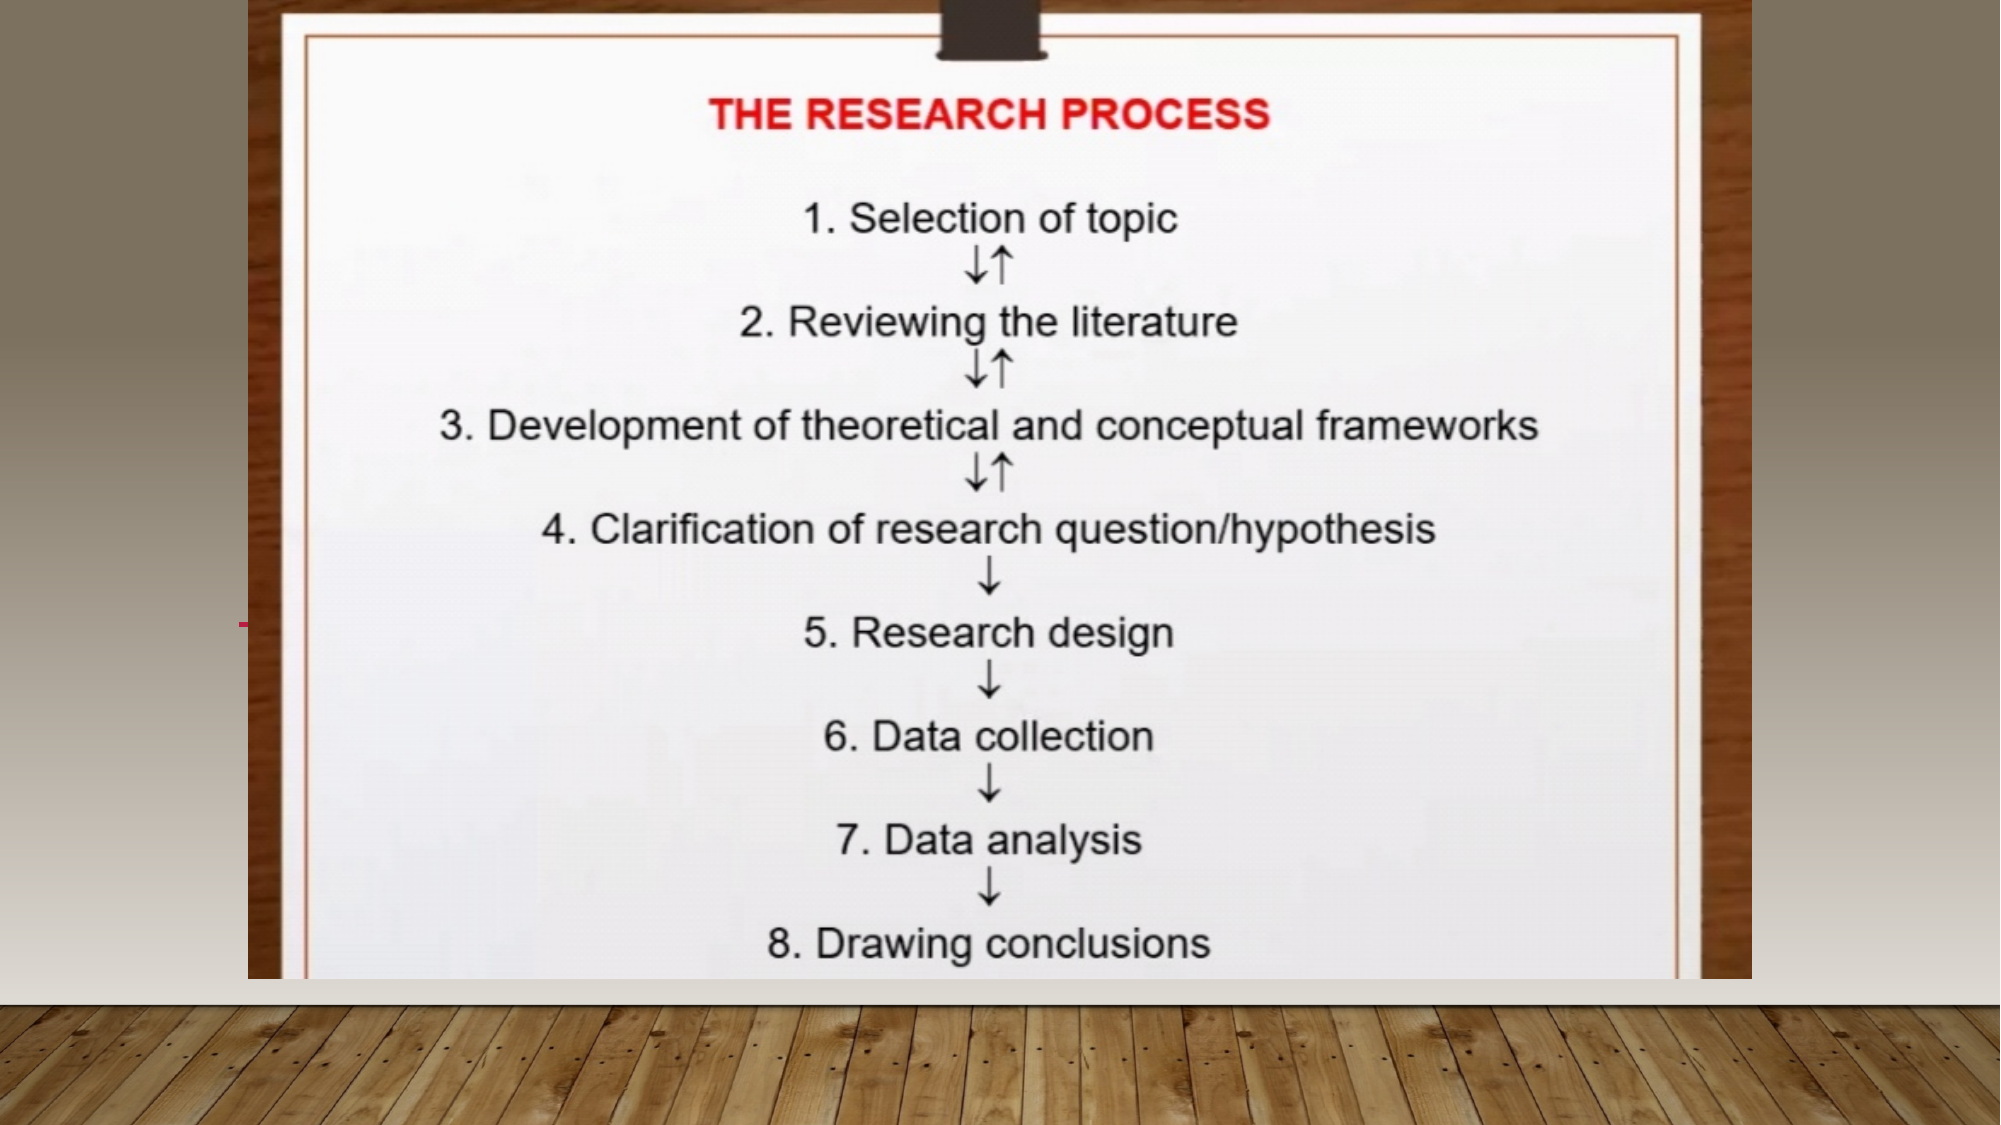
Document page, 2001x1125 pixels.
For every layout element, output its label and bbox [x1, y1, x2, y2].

picture [0, 1005, 2000, 1125]
picture [248, 0, 1752, 979]
